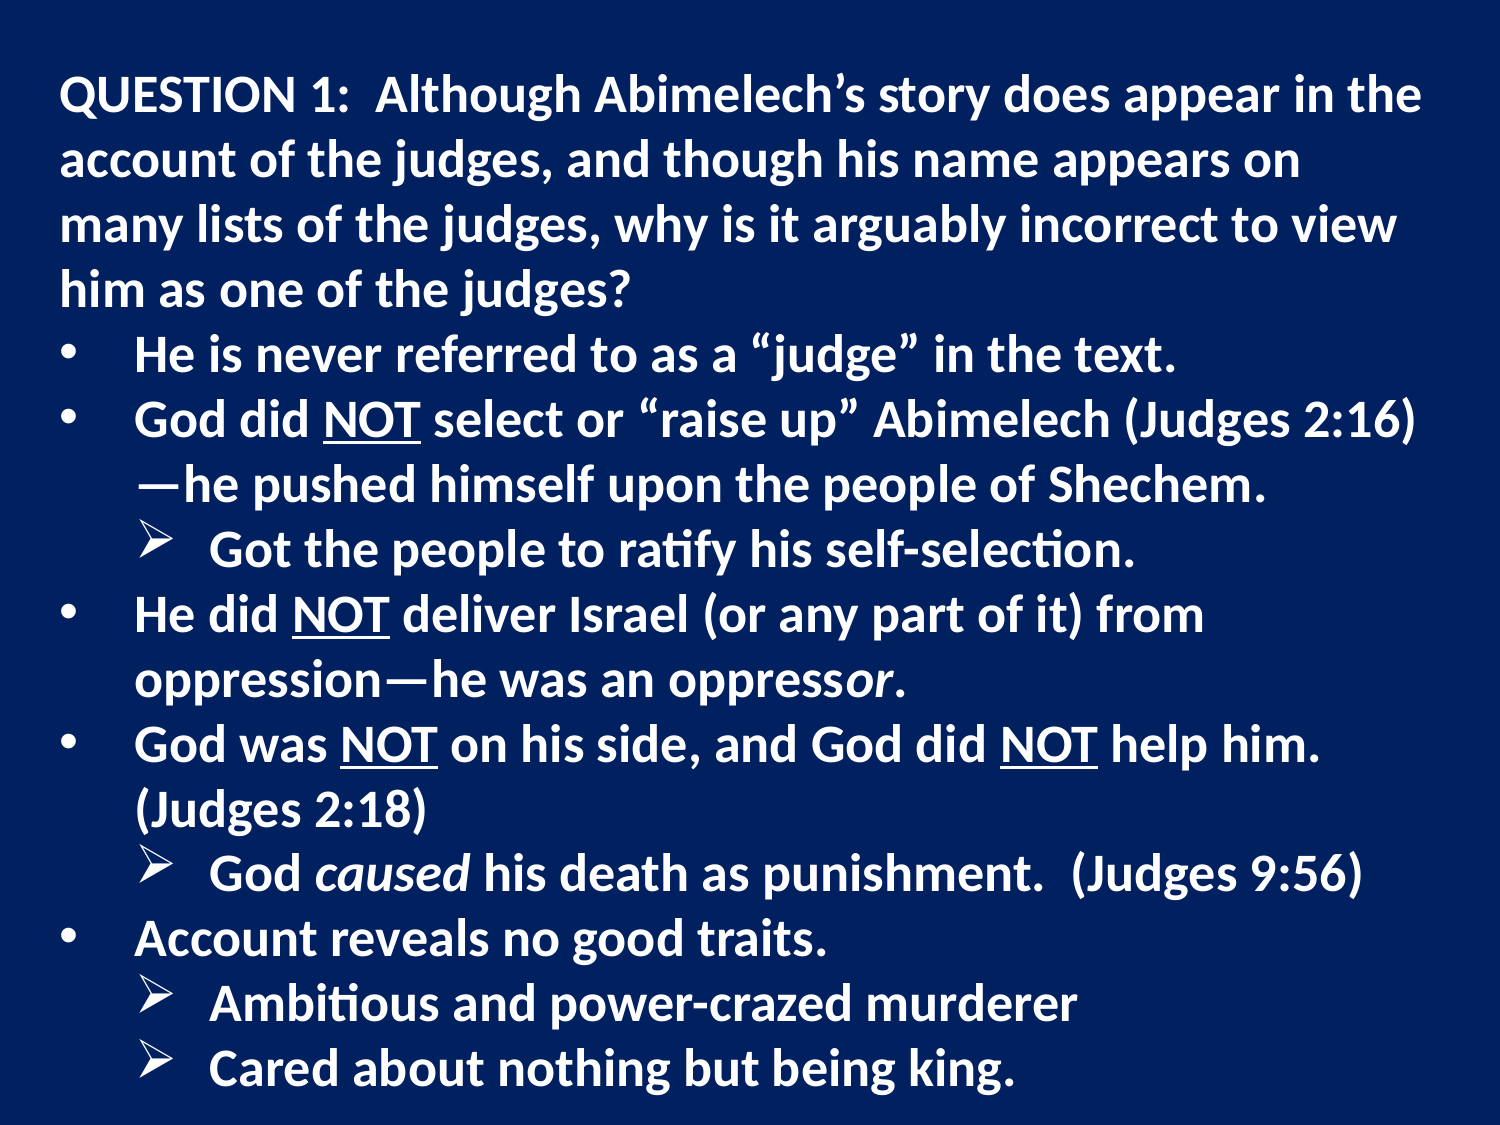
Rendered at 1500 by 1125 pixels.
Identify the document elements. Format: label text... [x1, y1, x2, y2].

text_box QUESTION 1: Although Abimelech’s story does appear in the account of the judges, and though his name appears on many lists of the judges, why is it arguably incorrect to view him as one of the judges? He is never referred to as a “judge” in the text. God did NOT select or “raise up” Abimelech (Judges 2:16)—he pushed himself upon the people of Shechem. Got the people to ratify his self-selection. He did NOT deliver Israel (or any part of it) from oppression—he was an oppressor. God was NOT on his side, and God did NOT help him. (Judges 2:18) God caused his death as punishment. (Judges 9:56) Account reveals no good traits. Ambitious and power-crazed murderer Cared about nothing but being king. [45, 50, 1451, 1105]
